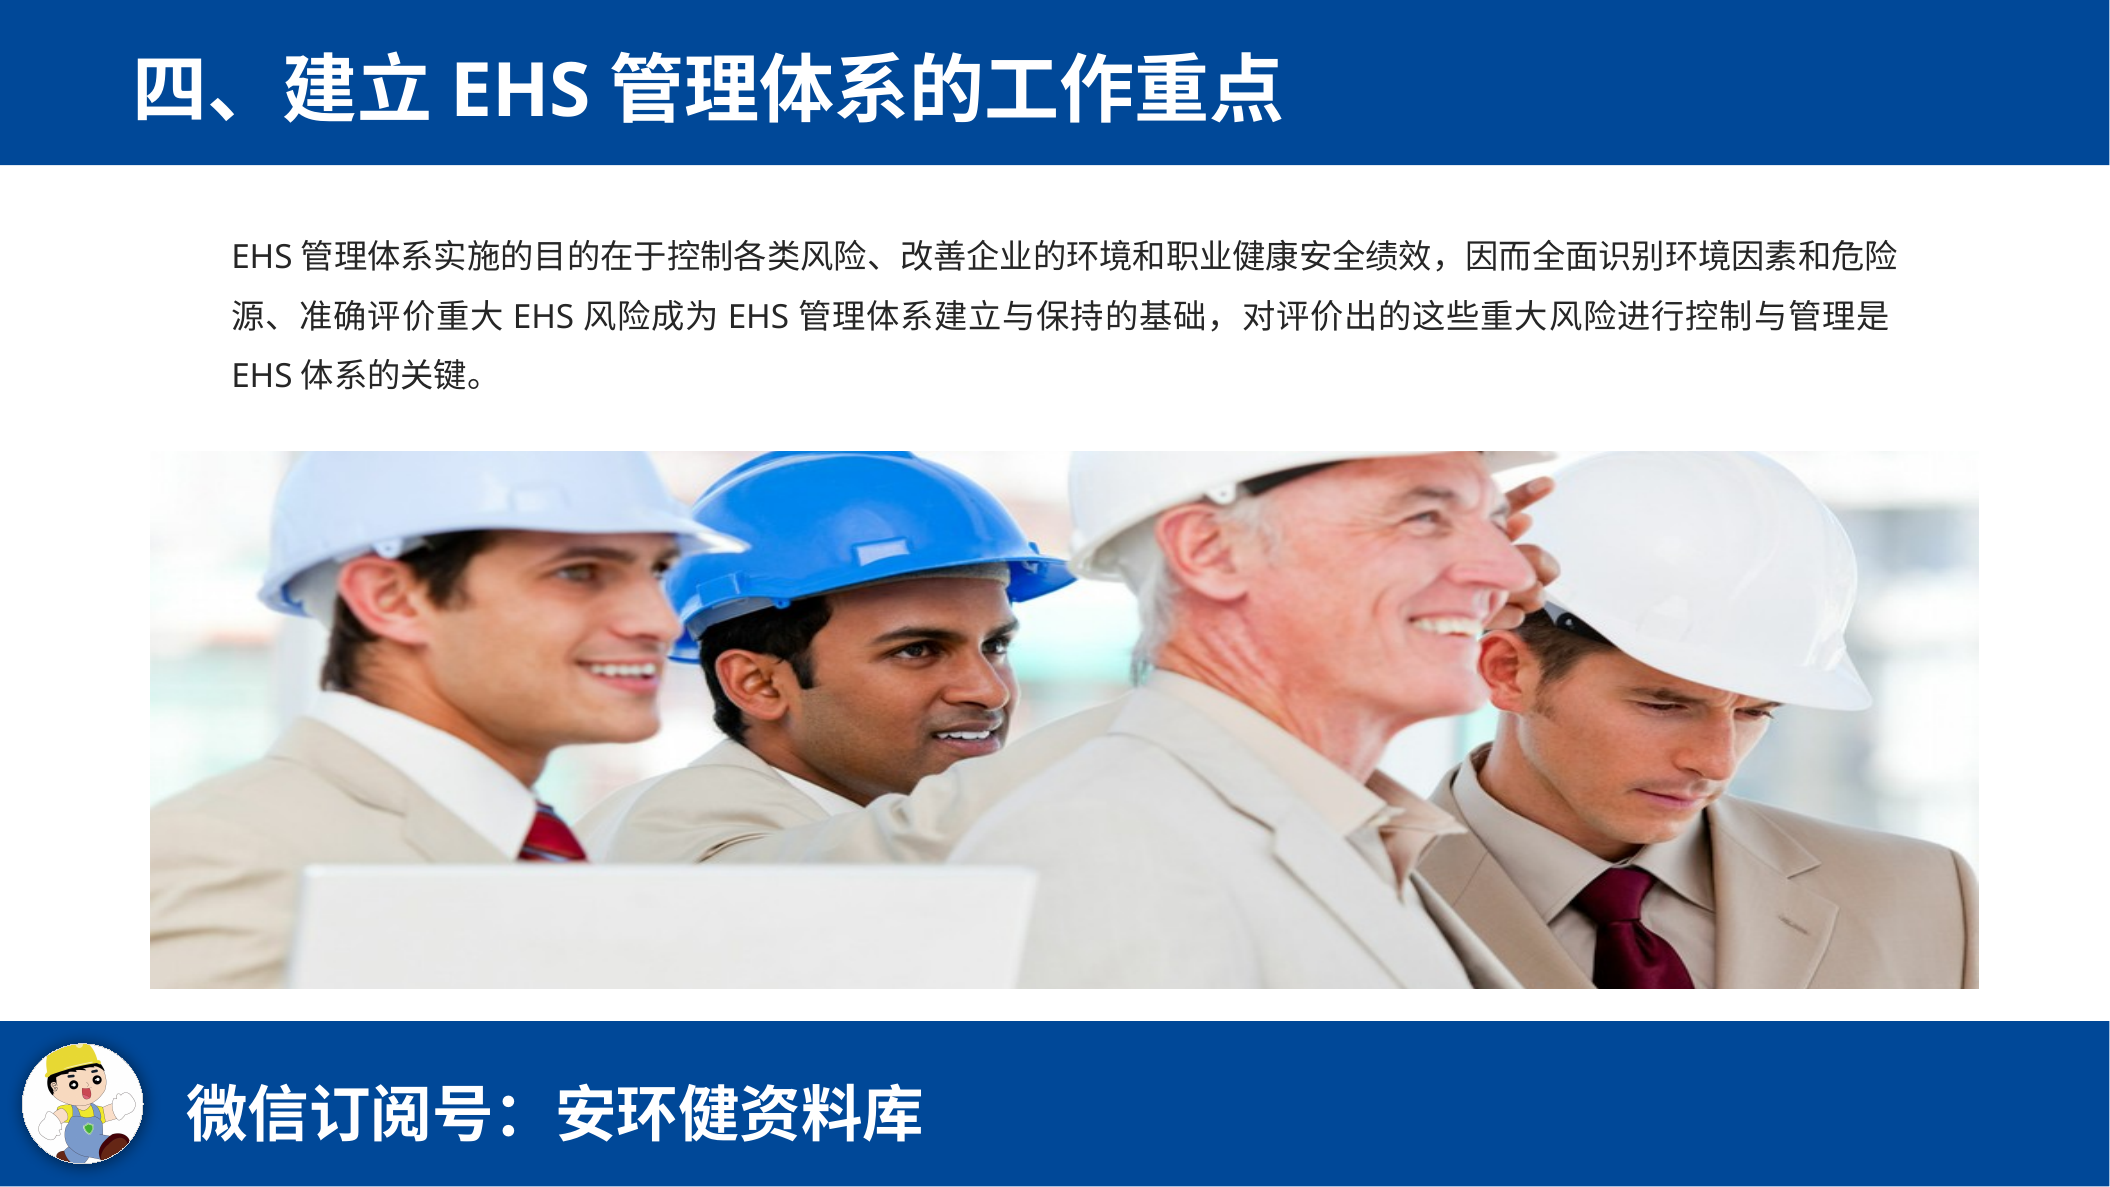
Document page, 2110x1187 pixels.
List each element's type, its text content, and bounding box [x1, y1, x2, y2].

text_box 四、建立EHS管理体系的工作重点 [132, 41, 1395, 132]
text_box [149, 207, 1980, 989]
picture [23, 1043, 144, 1163]
